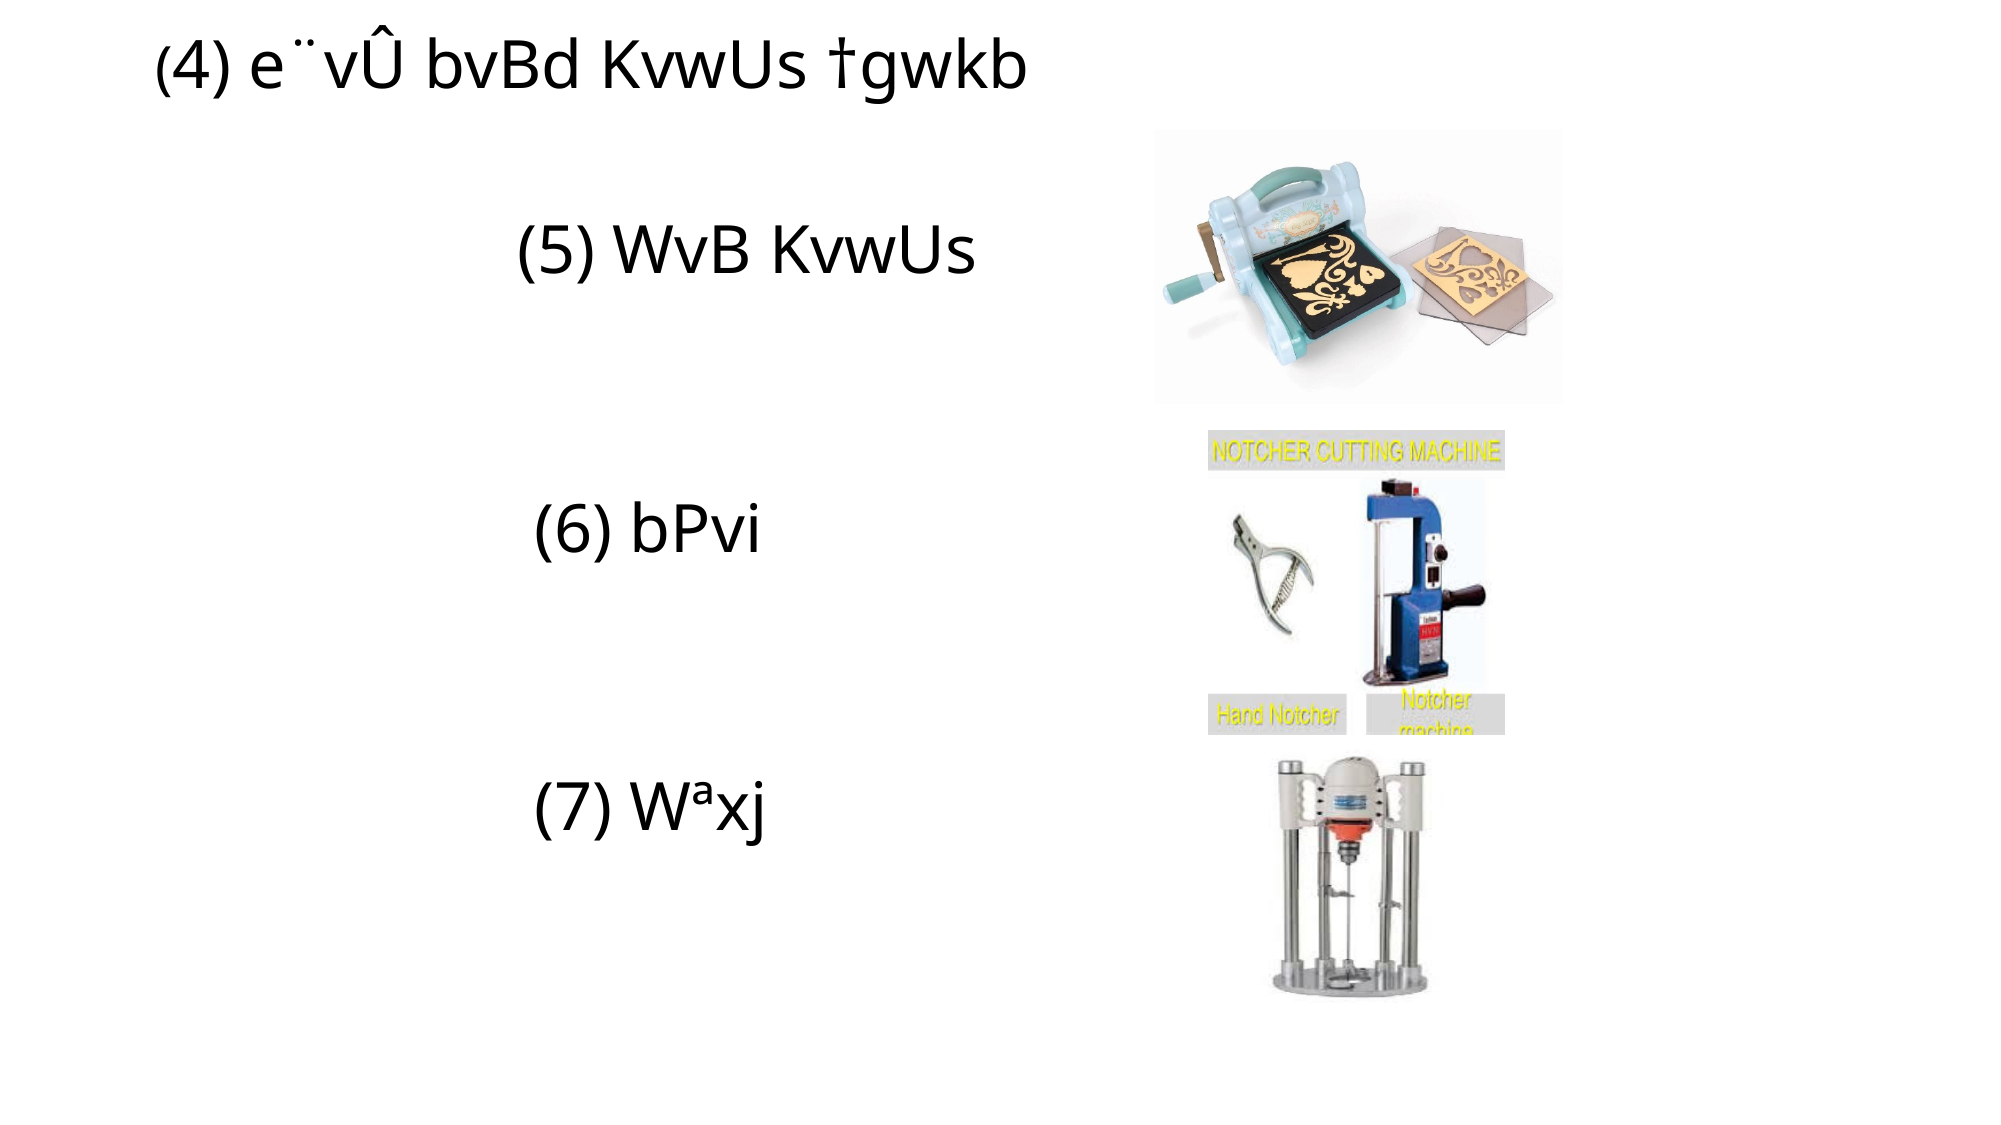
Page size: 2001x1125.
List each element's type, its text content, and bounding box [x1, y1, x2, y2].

picture [1154, 129, 1563, 404]
list (4) e¨vÛ bvBd KvwUs †gwkb (5) WvB KvwUs (6) bPvi (7) Wªxj [140, 23, 1866, 990]
picture [1194, 741, 1518, 1006]
picture [1208, 431, 1505, 735]
